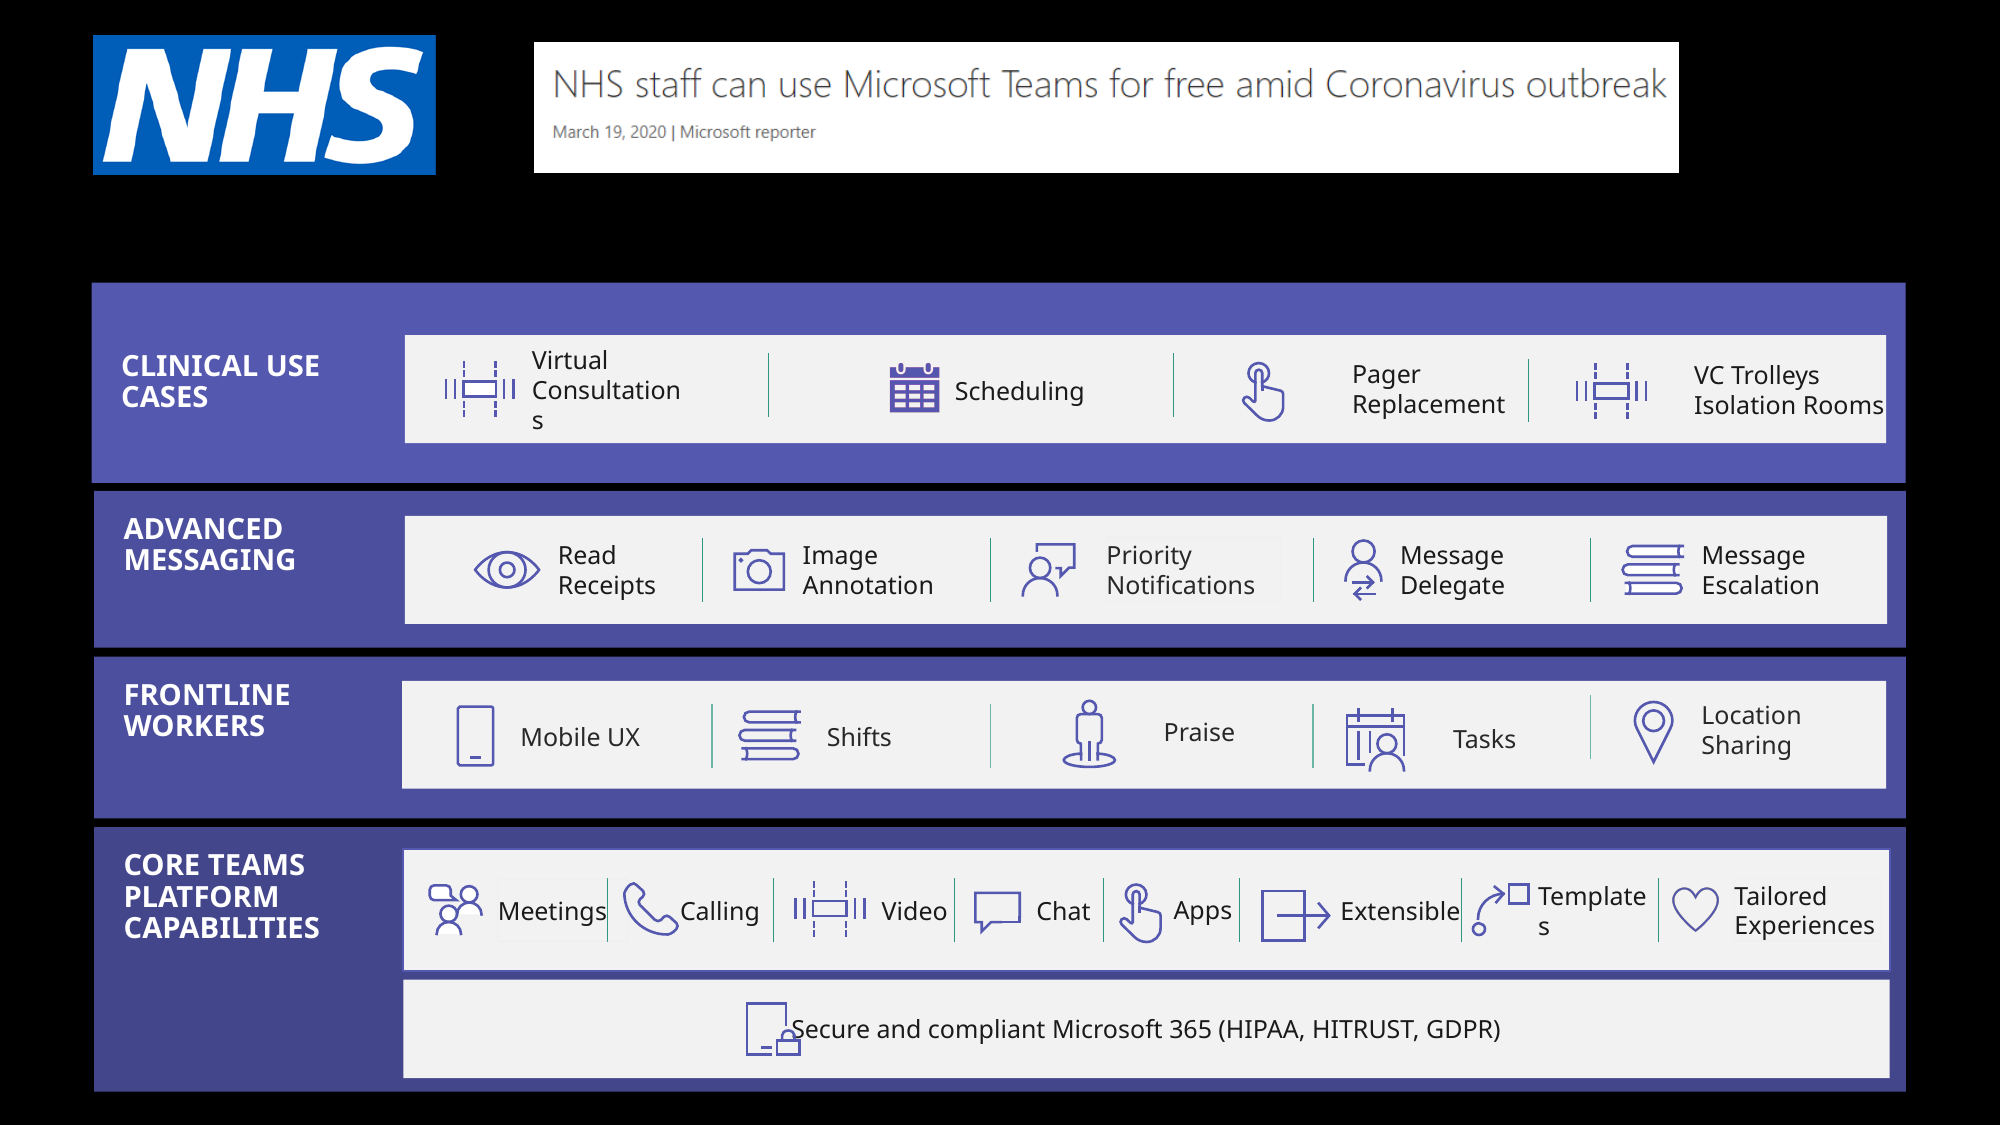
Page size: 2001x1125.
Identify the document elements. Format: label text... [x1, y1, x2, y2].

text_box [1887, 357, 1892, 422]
picture [93, 35, 436, 175]
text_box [94, 490, 1906, 648]
text_box CLINICAL USE CASES [91, 282, 1906, 483]
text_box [404, 335, 1887, 444]
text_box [94, 827, 1906, 1092]
picture [534, 42, 1679, 173]
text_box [94, 656, 1906, 819]
